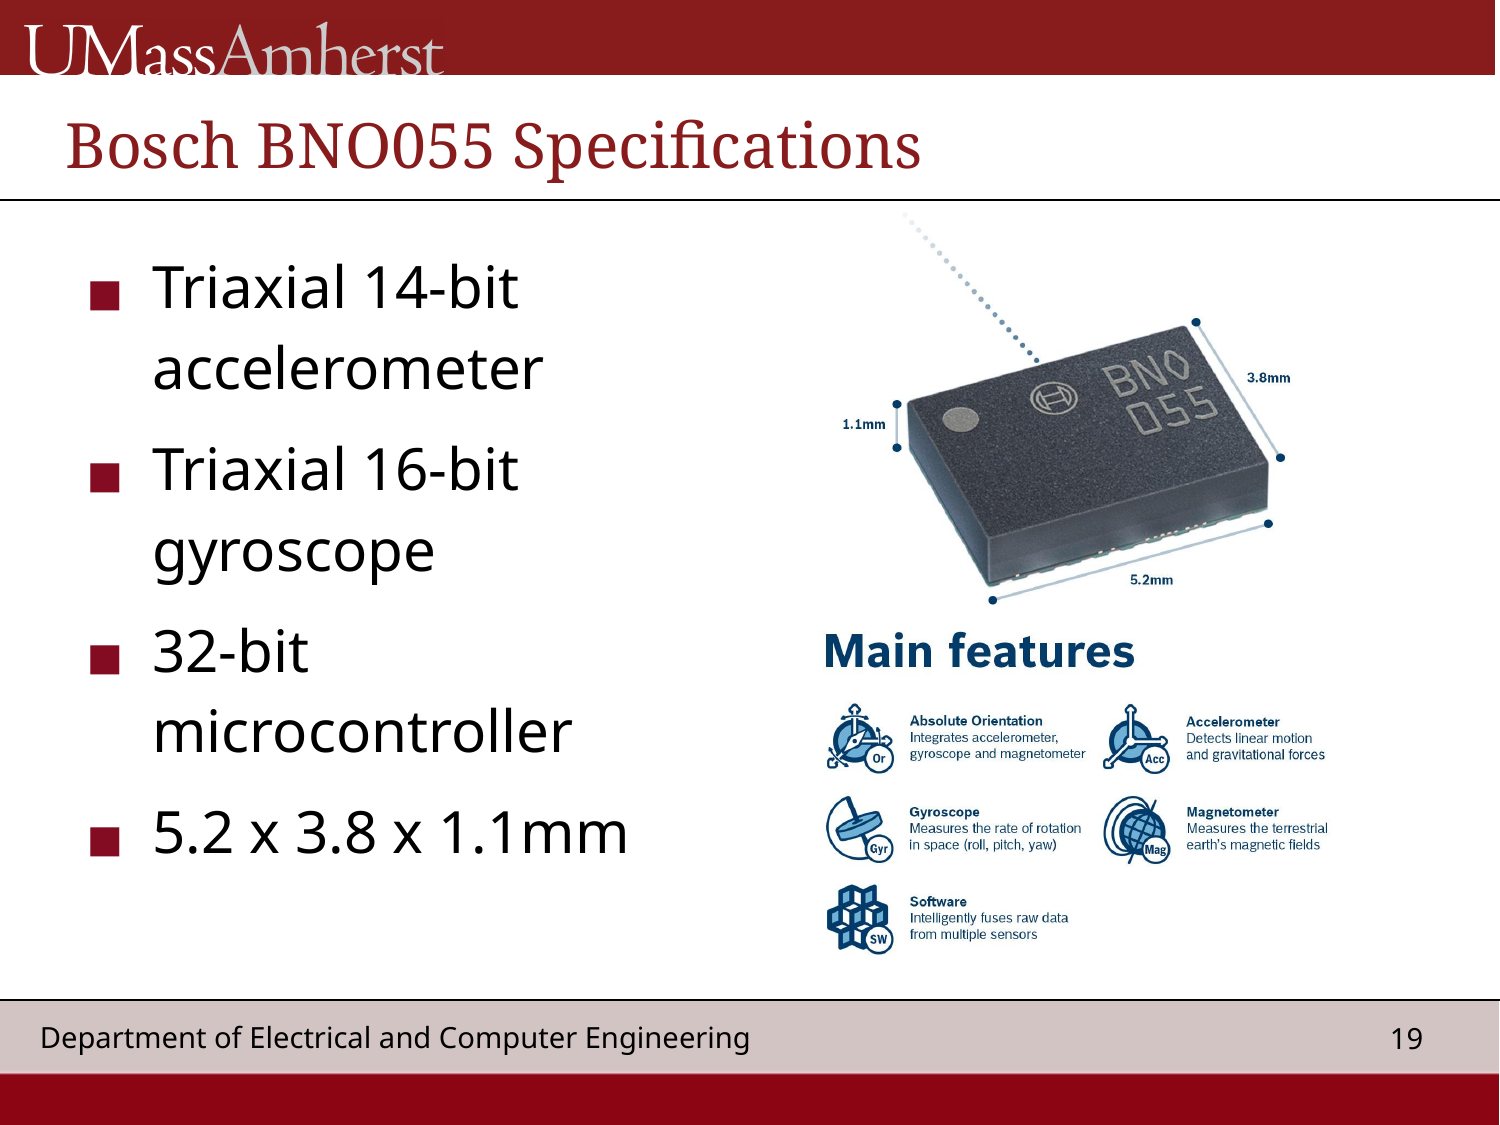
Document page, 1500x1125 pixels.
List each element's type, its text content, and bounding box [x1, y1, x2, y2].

list Triaxial 14-bit accelerometer Triaxial 16-bit gyroscope 32-bit microcontroller 5.2 x 3.8 x 1.1mm [62, 224, 719, 963]
picture [0, 0, 1495, 75]
title Bosch BNO055 Specifications [50, 99, 1500, 188]
picture [0, 1001, 1499, 1125]
picture [809, 211, 1335, 977]
